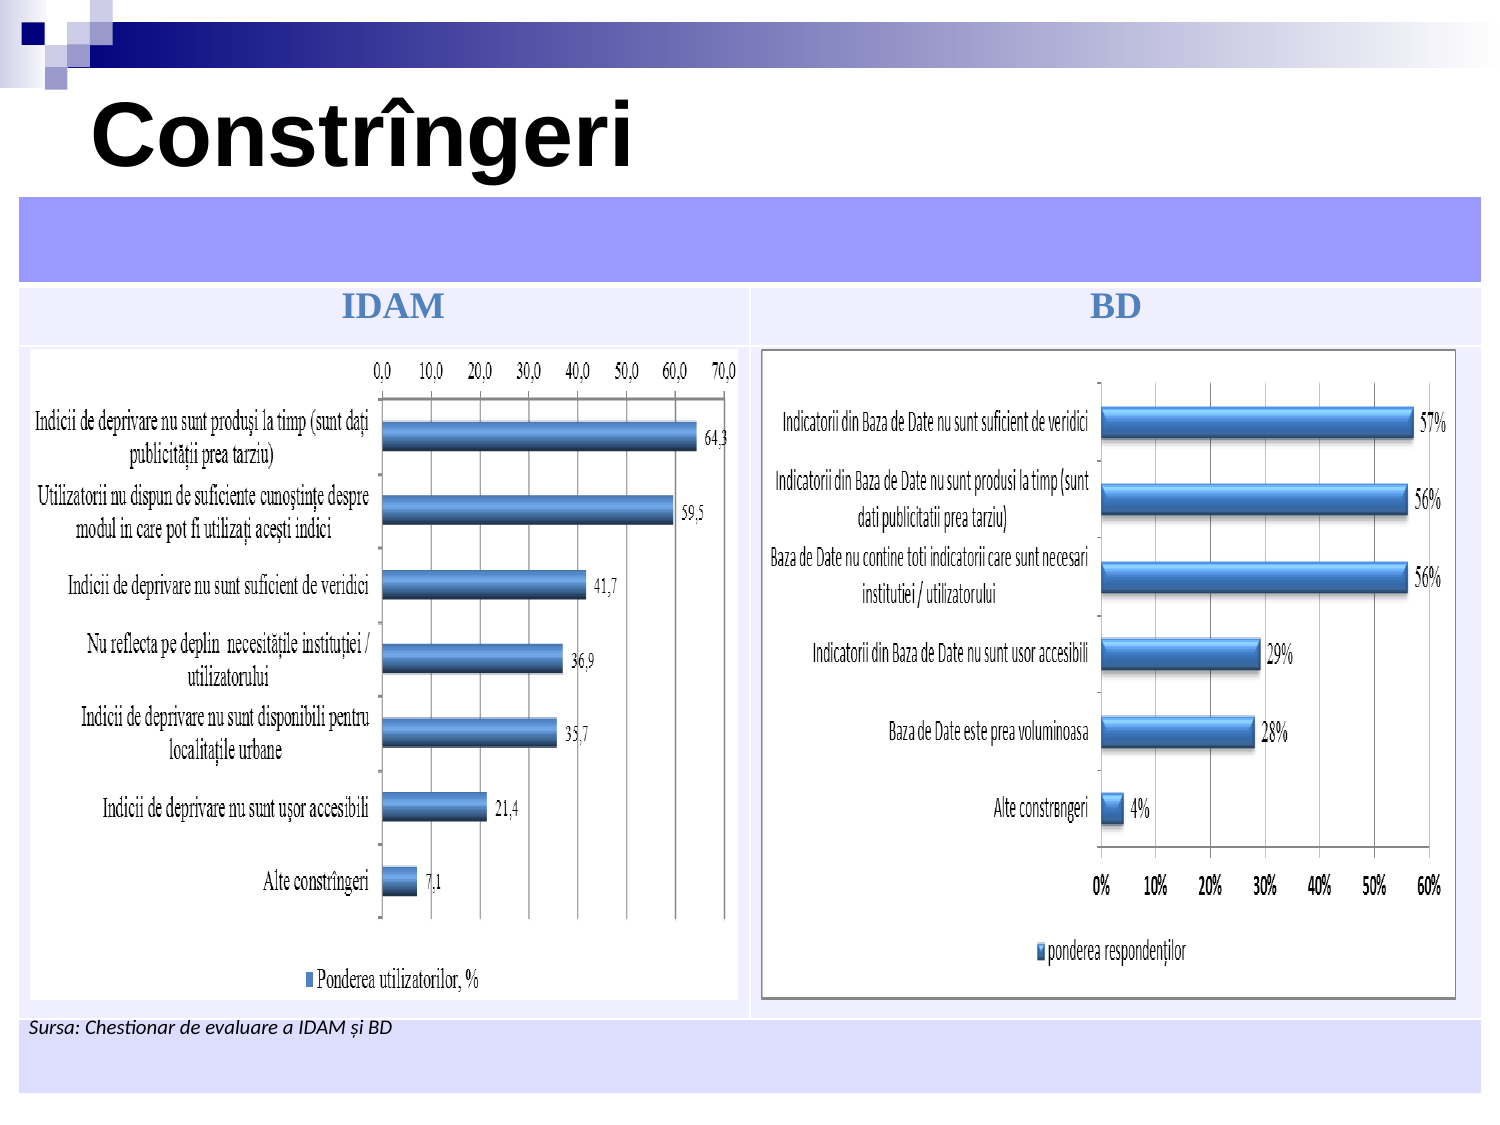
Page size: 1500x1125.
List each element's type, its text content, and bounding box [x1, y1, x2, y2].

table_header [19, 197, 1481, 282]
table_cell IDAM [19, 288, 749, 345]
picture [761, 349, 1456, 1000]
table_cell [19, 347, 749, 1018]
table_cell BD [751, 288, 1481, 345]
picture [30, 349, 739, 1000]
table_cell Sursa: Chestionar de evaluare a IDAM şi BD [19, 1020, 1481, 1093]
table_cell [751, 347, 1481, 1018]
title Constrîngeri [74, 74, 1426, 185]
